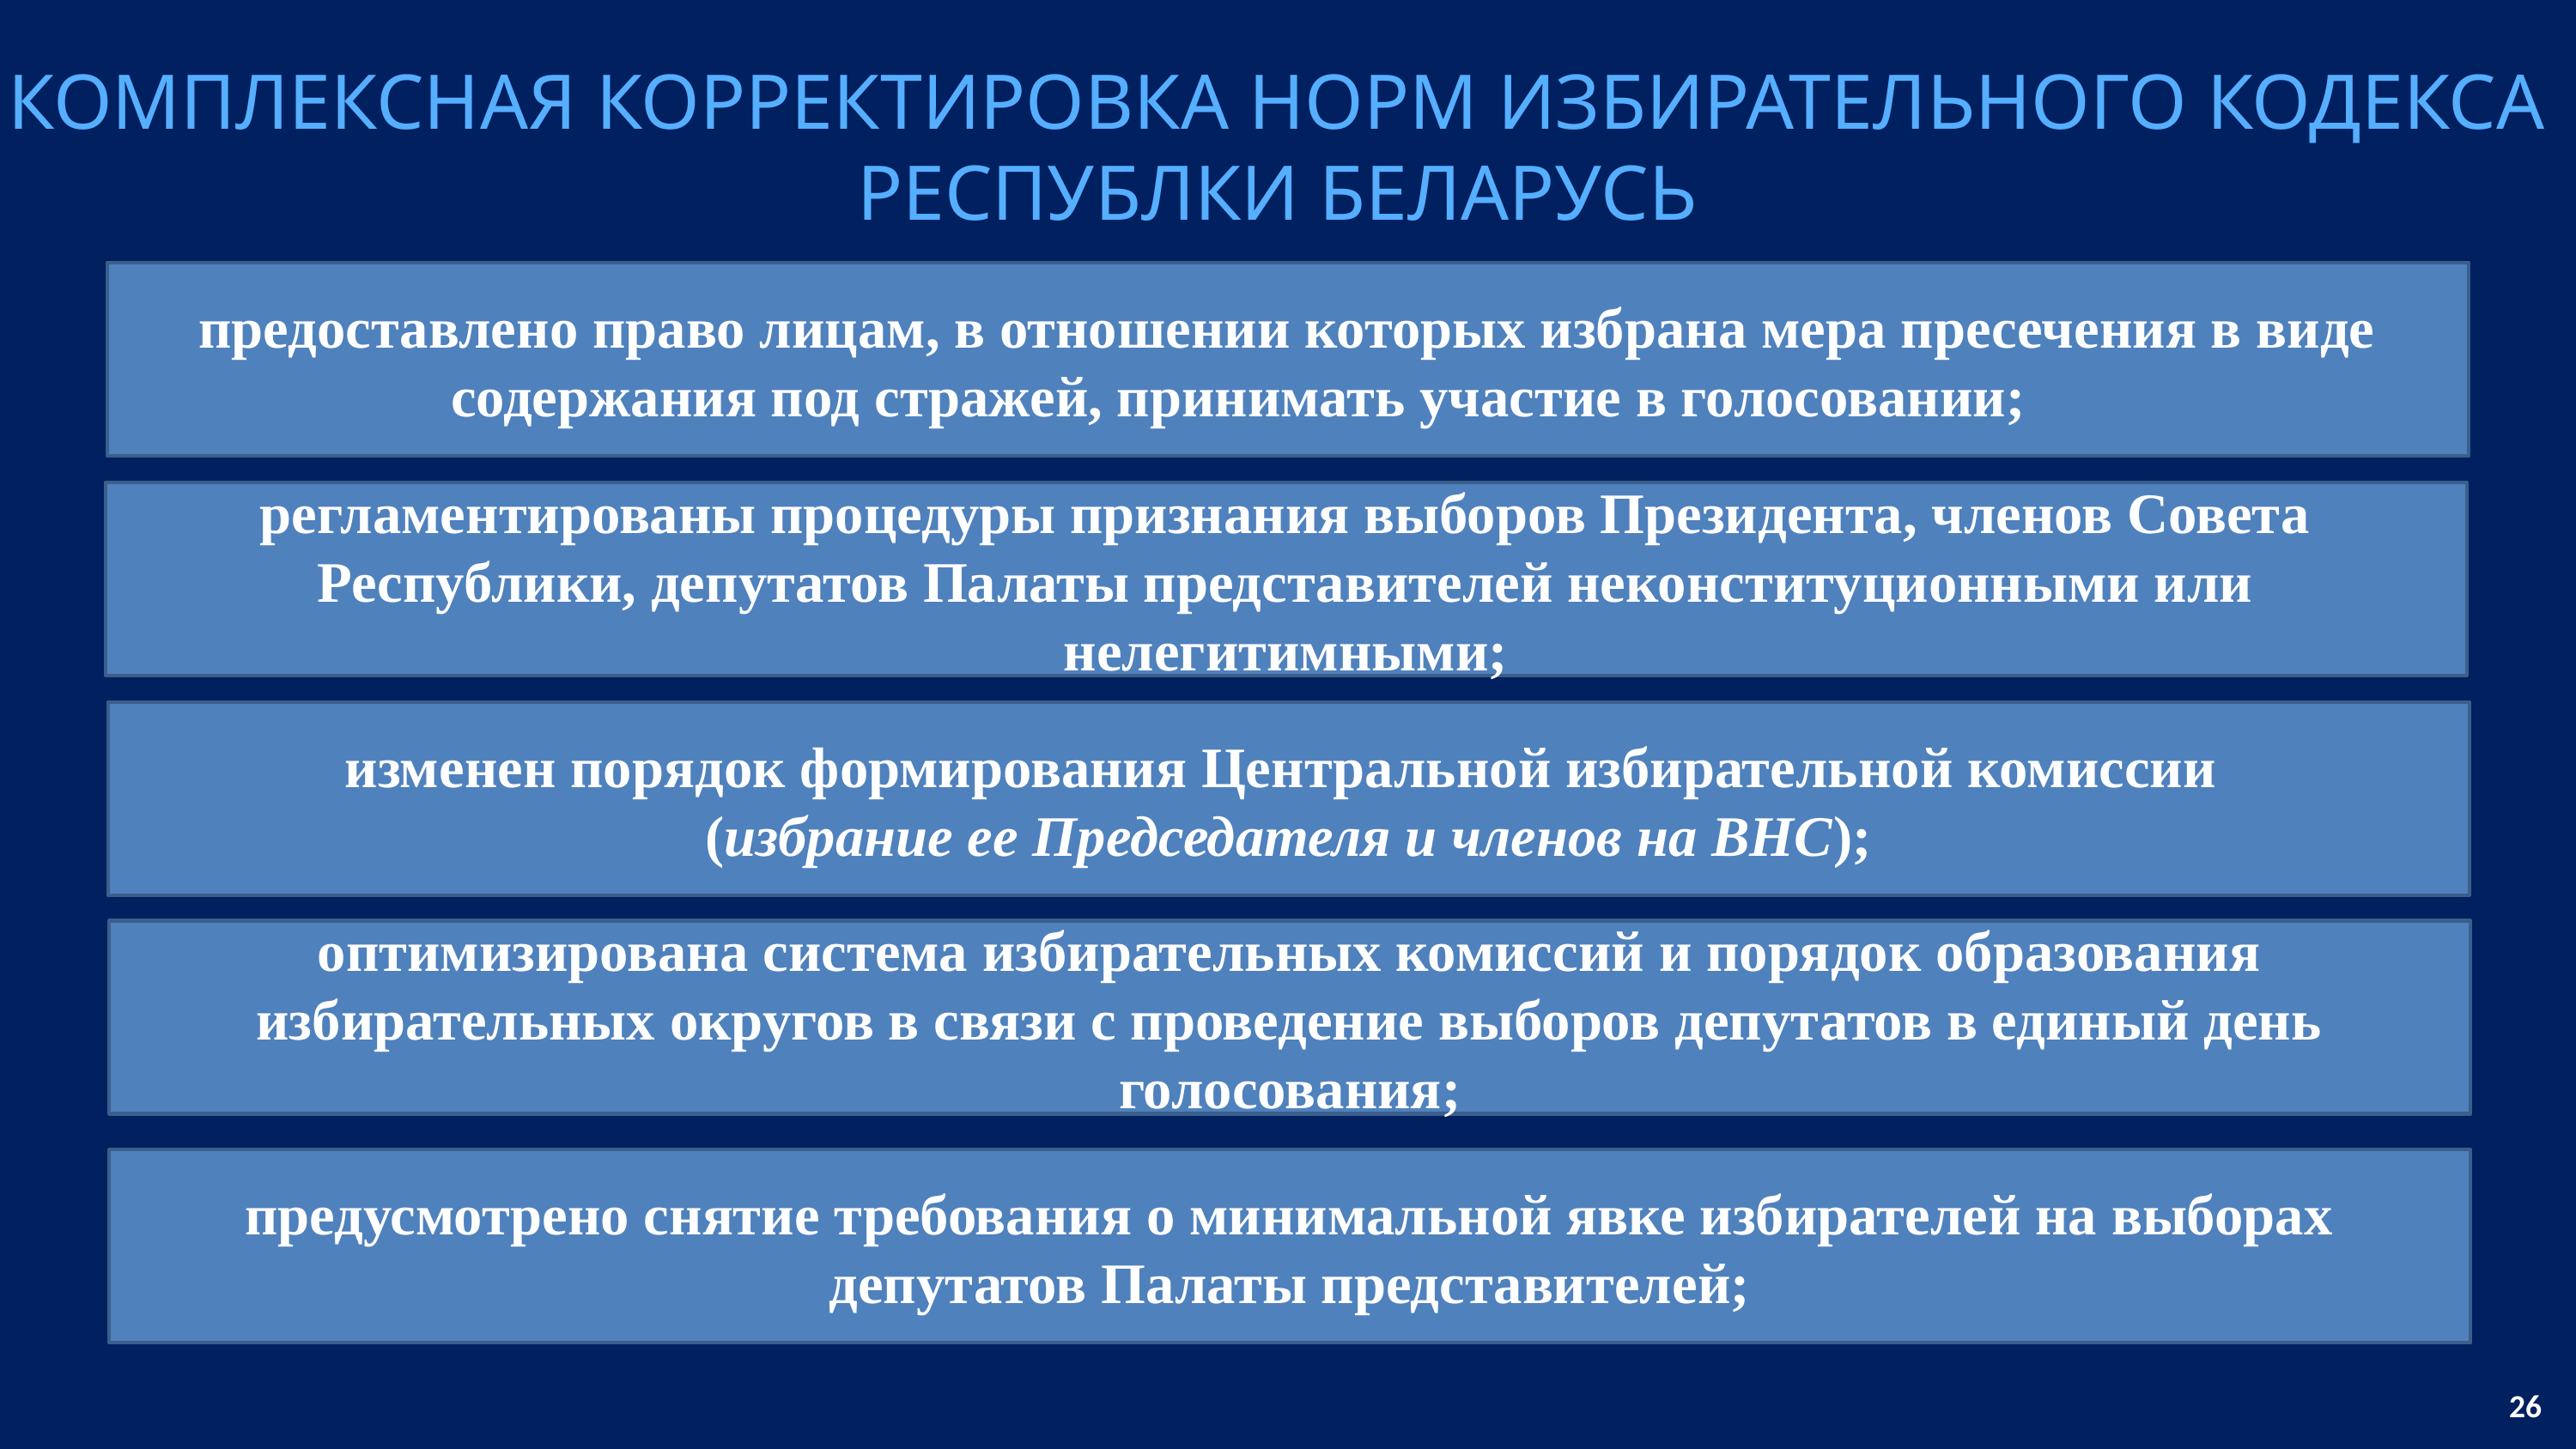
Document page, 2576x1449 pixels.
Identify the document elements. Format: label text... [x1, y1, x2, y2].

slide_number 26 [2254, 1379, 2555, 1431]
text_box регламентированы процедуры признания выборов Президента, членов Совета Республики, депутатов Палаты представителей неконституционными или нелегитимными; [104, 481, 2469, 677]
text_box изменен порядок формирования Центральной избирательной комиссии (избрание ее Председателя и членов на ВНС); [106, 700, 2471, 897]
text_box КОМПЛЕКСНАЯ КОРРЕКТИРОВКА НОРМ ИЗБИРАТЕЛЬНОГО КОДЕКСА РЕСПУБЛКИ БЕЛАРУСЬ [0, 53, 2555, 235]
text_box предусмотрено снятие требования о минимальной явке избирателей на выборах депутатов Палаты представителей; [107, 1148, 2472, 1344]
text_box предоставлено право лицам, в отношении которых избрана мера пресечения в виде содержания под стражей, принимать участие в голосовании; [106, 261, 2470, 458]
text_box оптимизирована система избирательных комиссий и порядок образования избирательных округов в связи с проведение выборов депутатов в единый день голосования; [107, 919, 2472, 1116]
